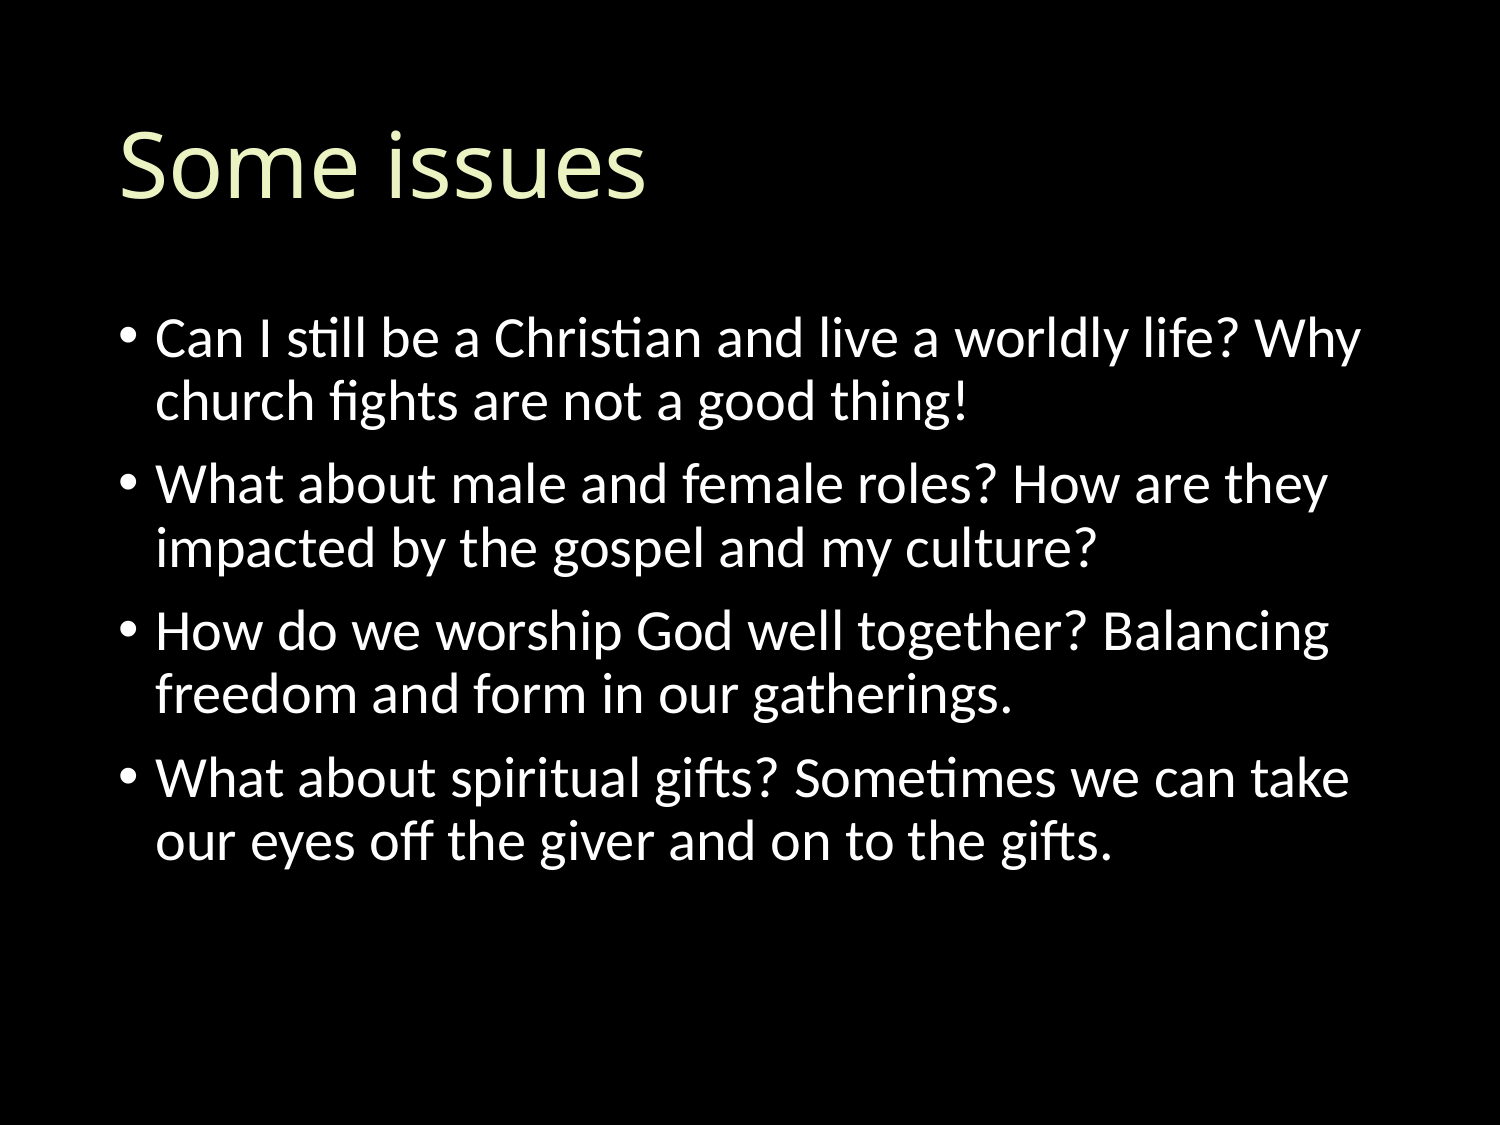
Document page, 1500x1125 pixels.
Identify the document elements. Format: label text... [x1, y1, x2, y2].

list Can I still be a Christian and live a worldly life? Why church fights are not a good thing! What about male and female roles? How are they impacted by the gospel and my culture? How do we worship God well together? Balancing freedom and form in our gatherings. What about spiritual gifts? Sometimes we can take our eyes off the giver and on to the gifts. [103, 299, 1397, 1014]
title Some issues [103, 59, 1397, 278]
